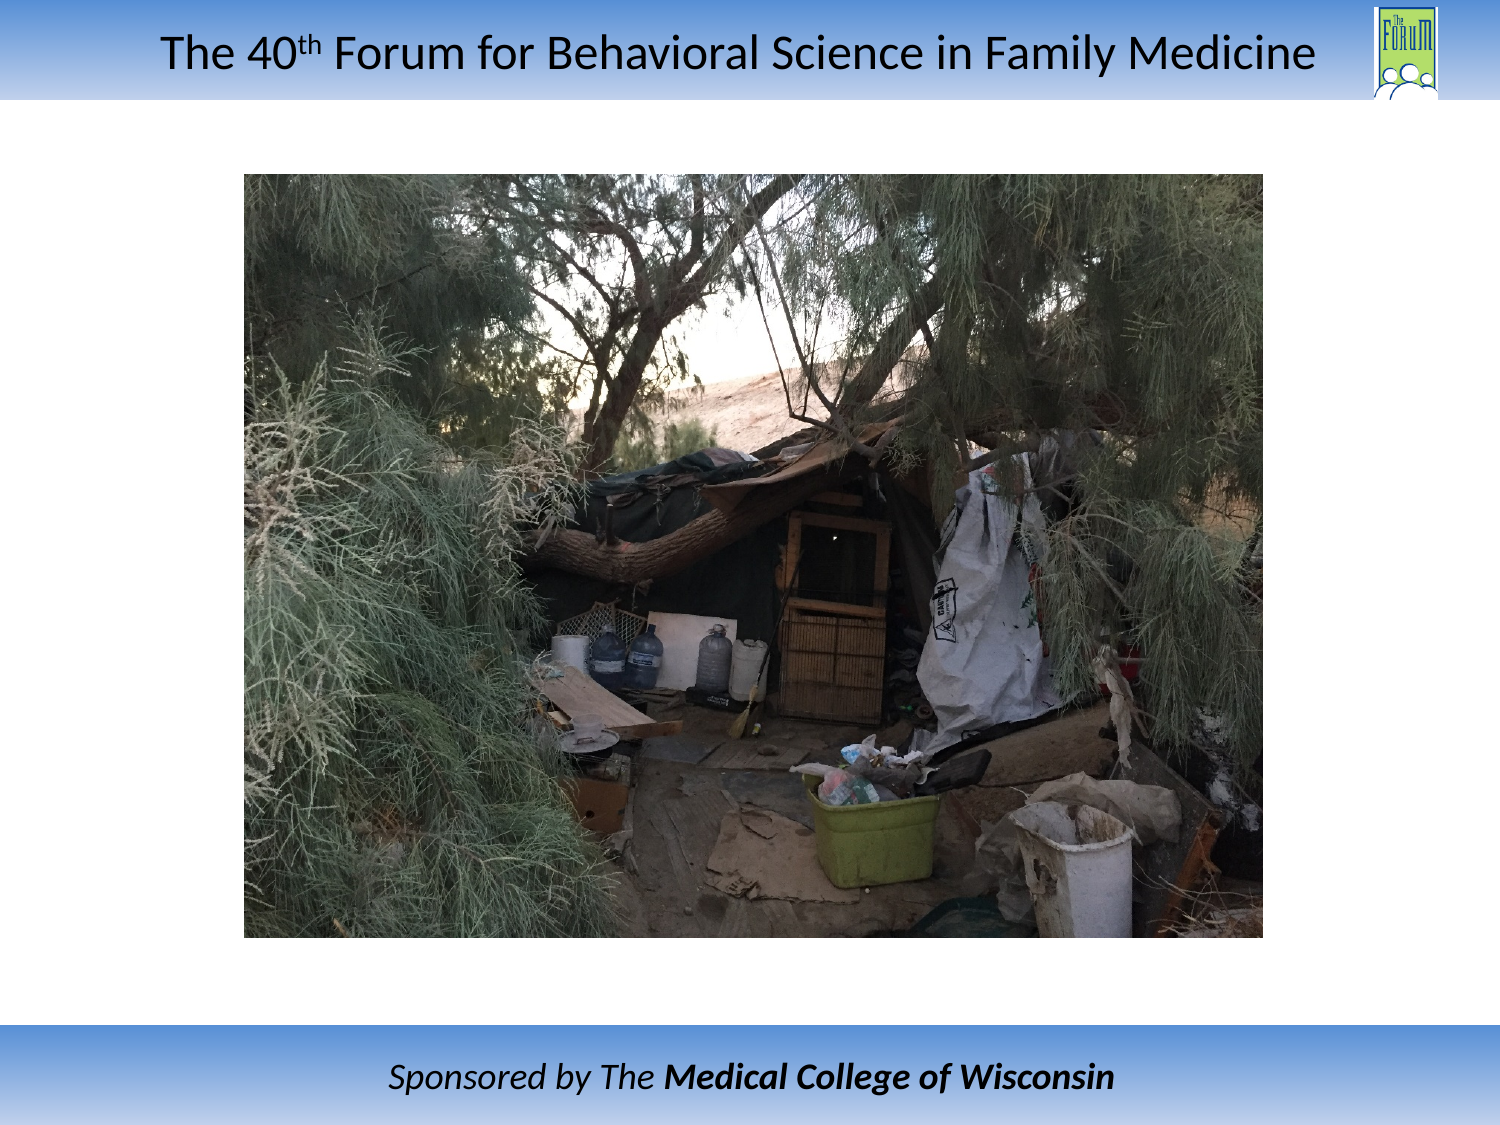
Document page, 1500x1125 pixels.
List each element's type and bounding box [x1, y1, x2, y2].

list [244, 173, 1263, 938]
picture [1374, 7, 1438, 100]
